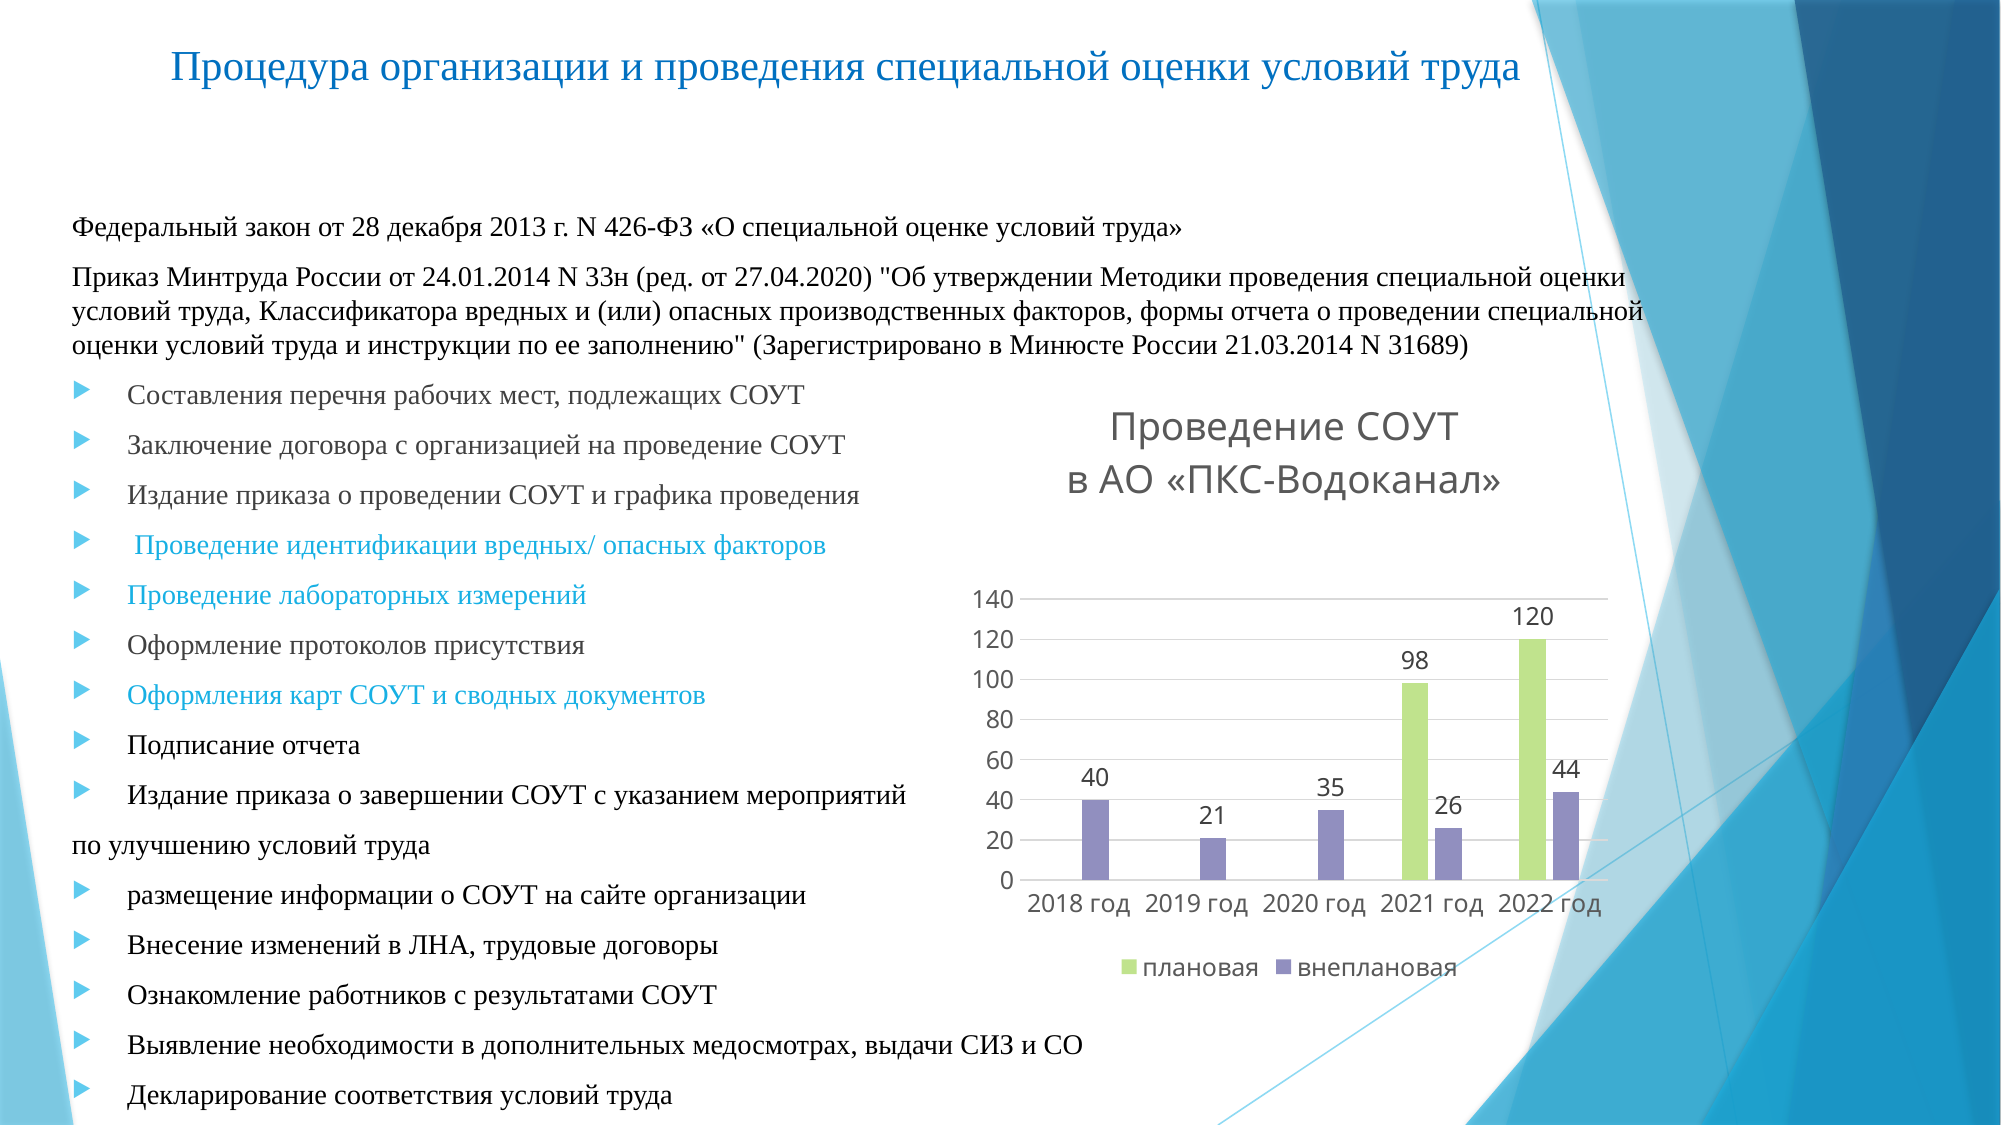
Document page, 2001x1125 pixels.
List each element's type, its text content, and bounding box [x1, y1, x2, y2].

chart [957, 365, 1623, 991]
list Федеральный закон от 28 декабря 2013 г. N 426-ФЗ «О специальной оценке условий труда» Приказ Минтруда России от 24.01.2014 N 33н (ред. от 27.04.2020) "Об утверждении Методики проведения специальной оценки условий труда, Классификатора вредных и (или) опасных производственных факторов, формы отчета о проведении специальной оценки условий труда и инструкции по ее заполнению" (Зарегистрировано в Минюсте России 21.03.2014 N 31689) Составления перечня рабочих мест, подлежащих СОУТ Заключение договора с организацией на проведение СОУТ Издание приказа о проведении СОУТ и графика проведения Проведение идентификации вредных/ опасных факторов Проведение лабораторных измерений Оформление протоколов присутствия Оформления карт СОУТ и сводных документов Подписание отчета Издание приказа о завершении СОУТ с указанием мероприятий по улучшению условий труда размещение информации о СОУТ на сайте организации Внесение изменений в ЛНА, трудовые договоры Ознакомление работников с результатами СОУТ Выявление необходимости в дополнительных медосмотрах, выдачи СИЗ и СО Декларирование соответствия условий труда [56, 200, 1693, 1125]
title Процедура организации и проведения специальной оценки условий труда [141, 30, 1553, 177]
